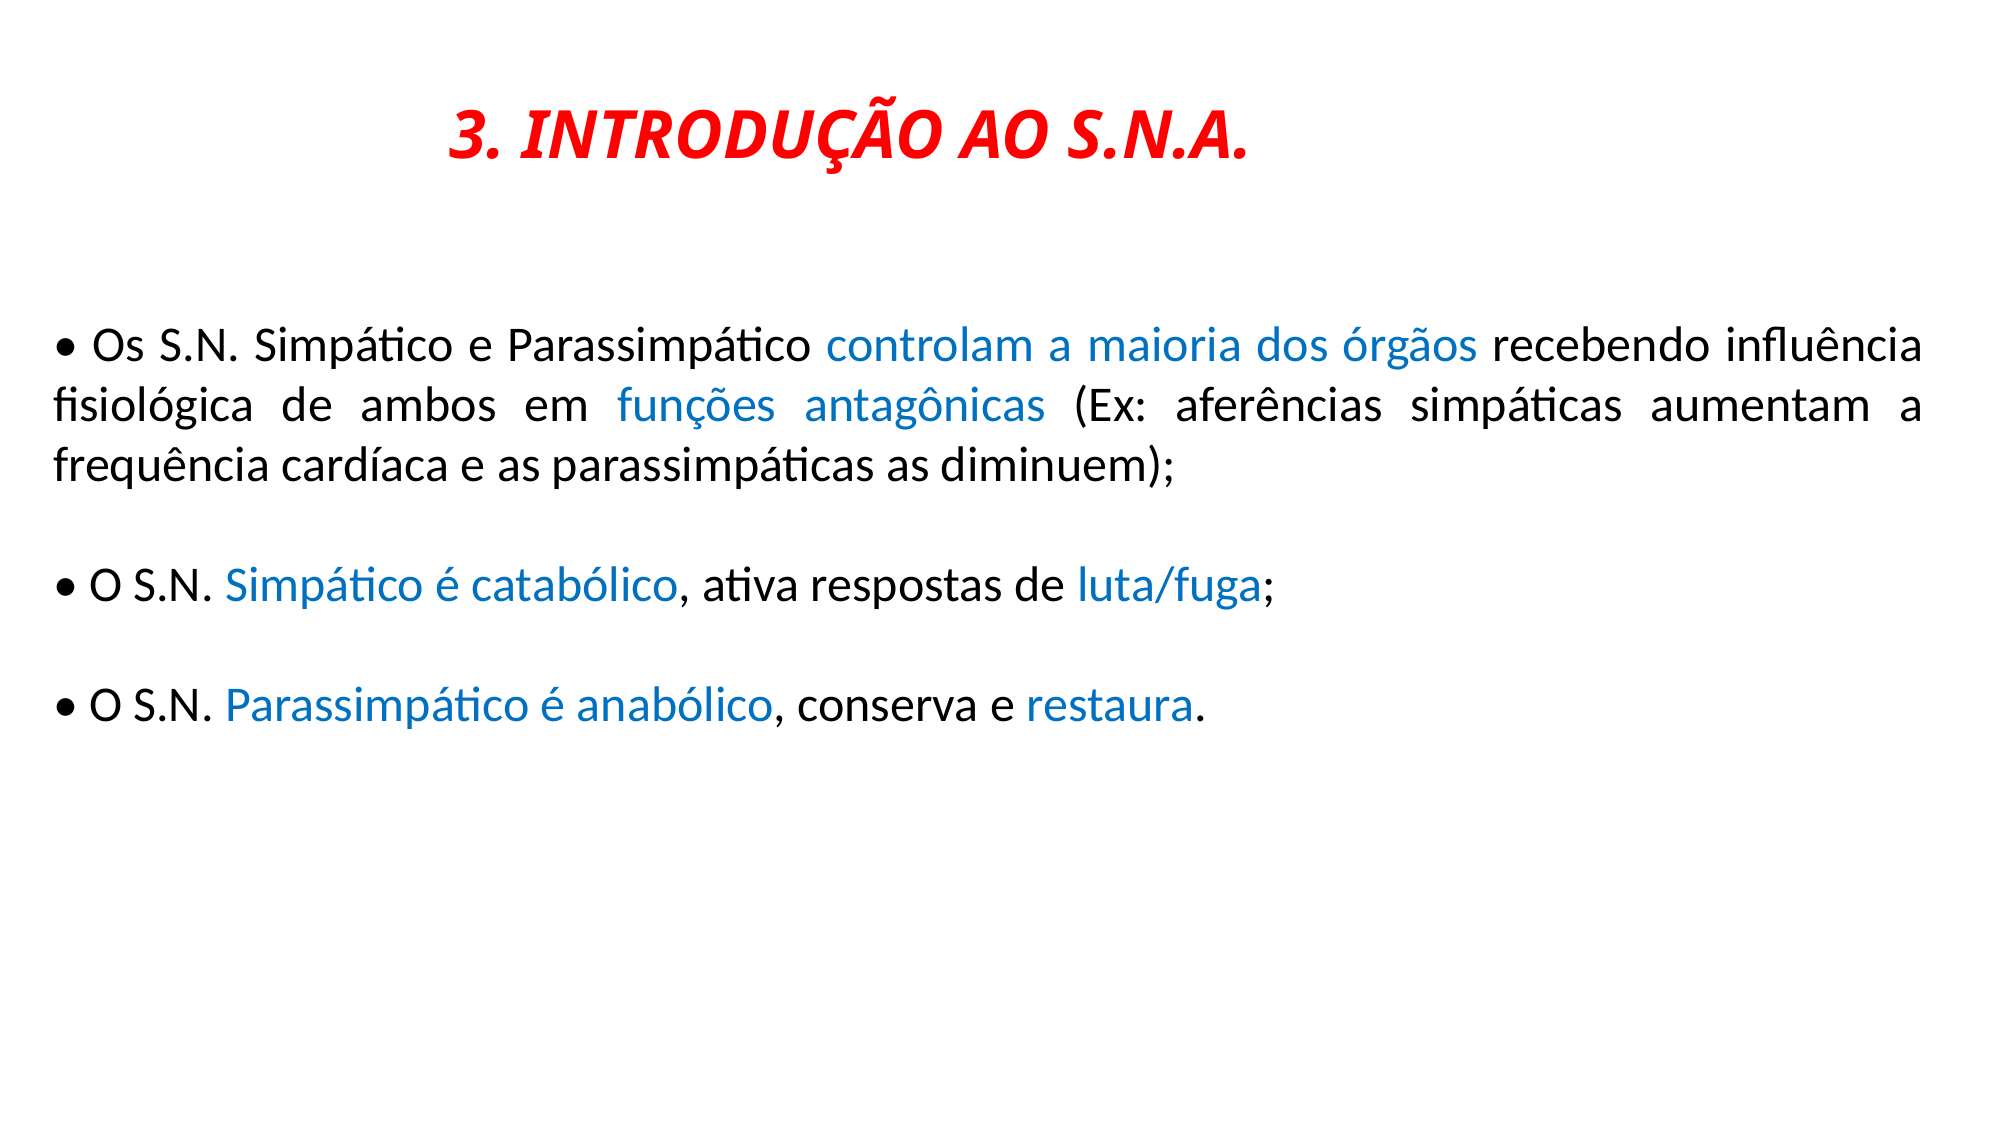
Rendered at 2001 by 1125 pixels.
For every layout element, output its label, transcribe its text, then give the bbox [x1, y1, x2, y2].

text_box 3. INTRODUÇÃO AO S.N.A. [434, 44, 1460, 179]
text_box • Os S.N. Simpático e Parassimpático controlam a maioria dos órgãos recebendo influência fisiológica de ambos em funções antagônicas (Ex: aferências simpáticas aumentam a frequência cardíaca e as parassimpáticas as diminuem); • O S.N. Simpático é catabólico, ativa respostas de luta/fuga; • O S.N. Parassimpático é anabólico, conserva e restaura. [38, 304, 1939, 739]
